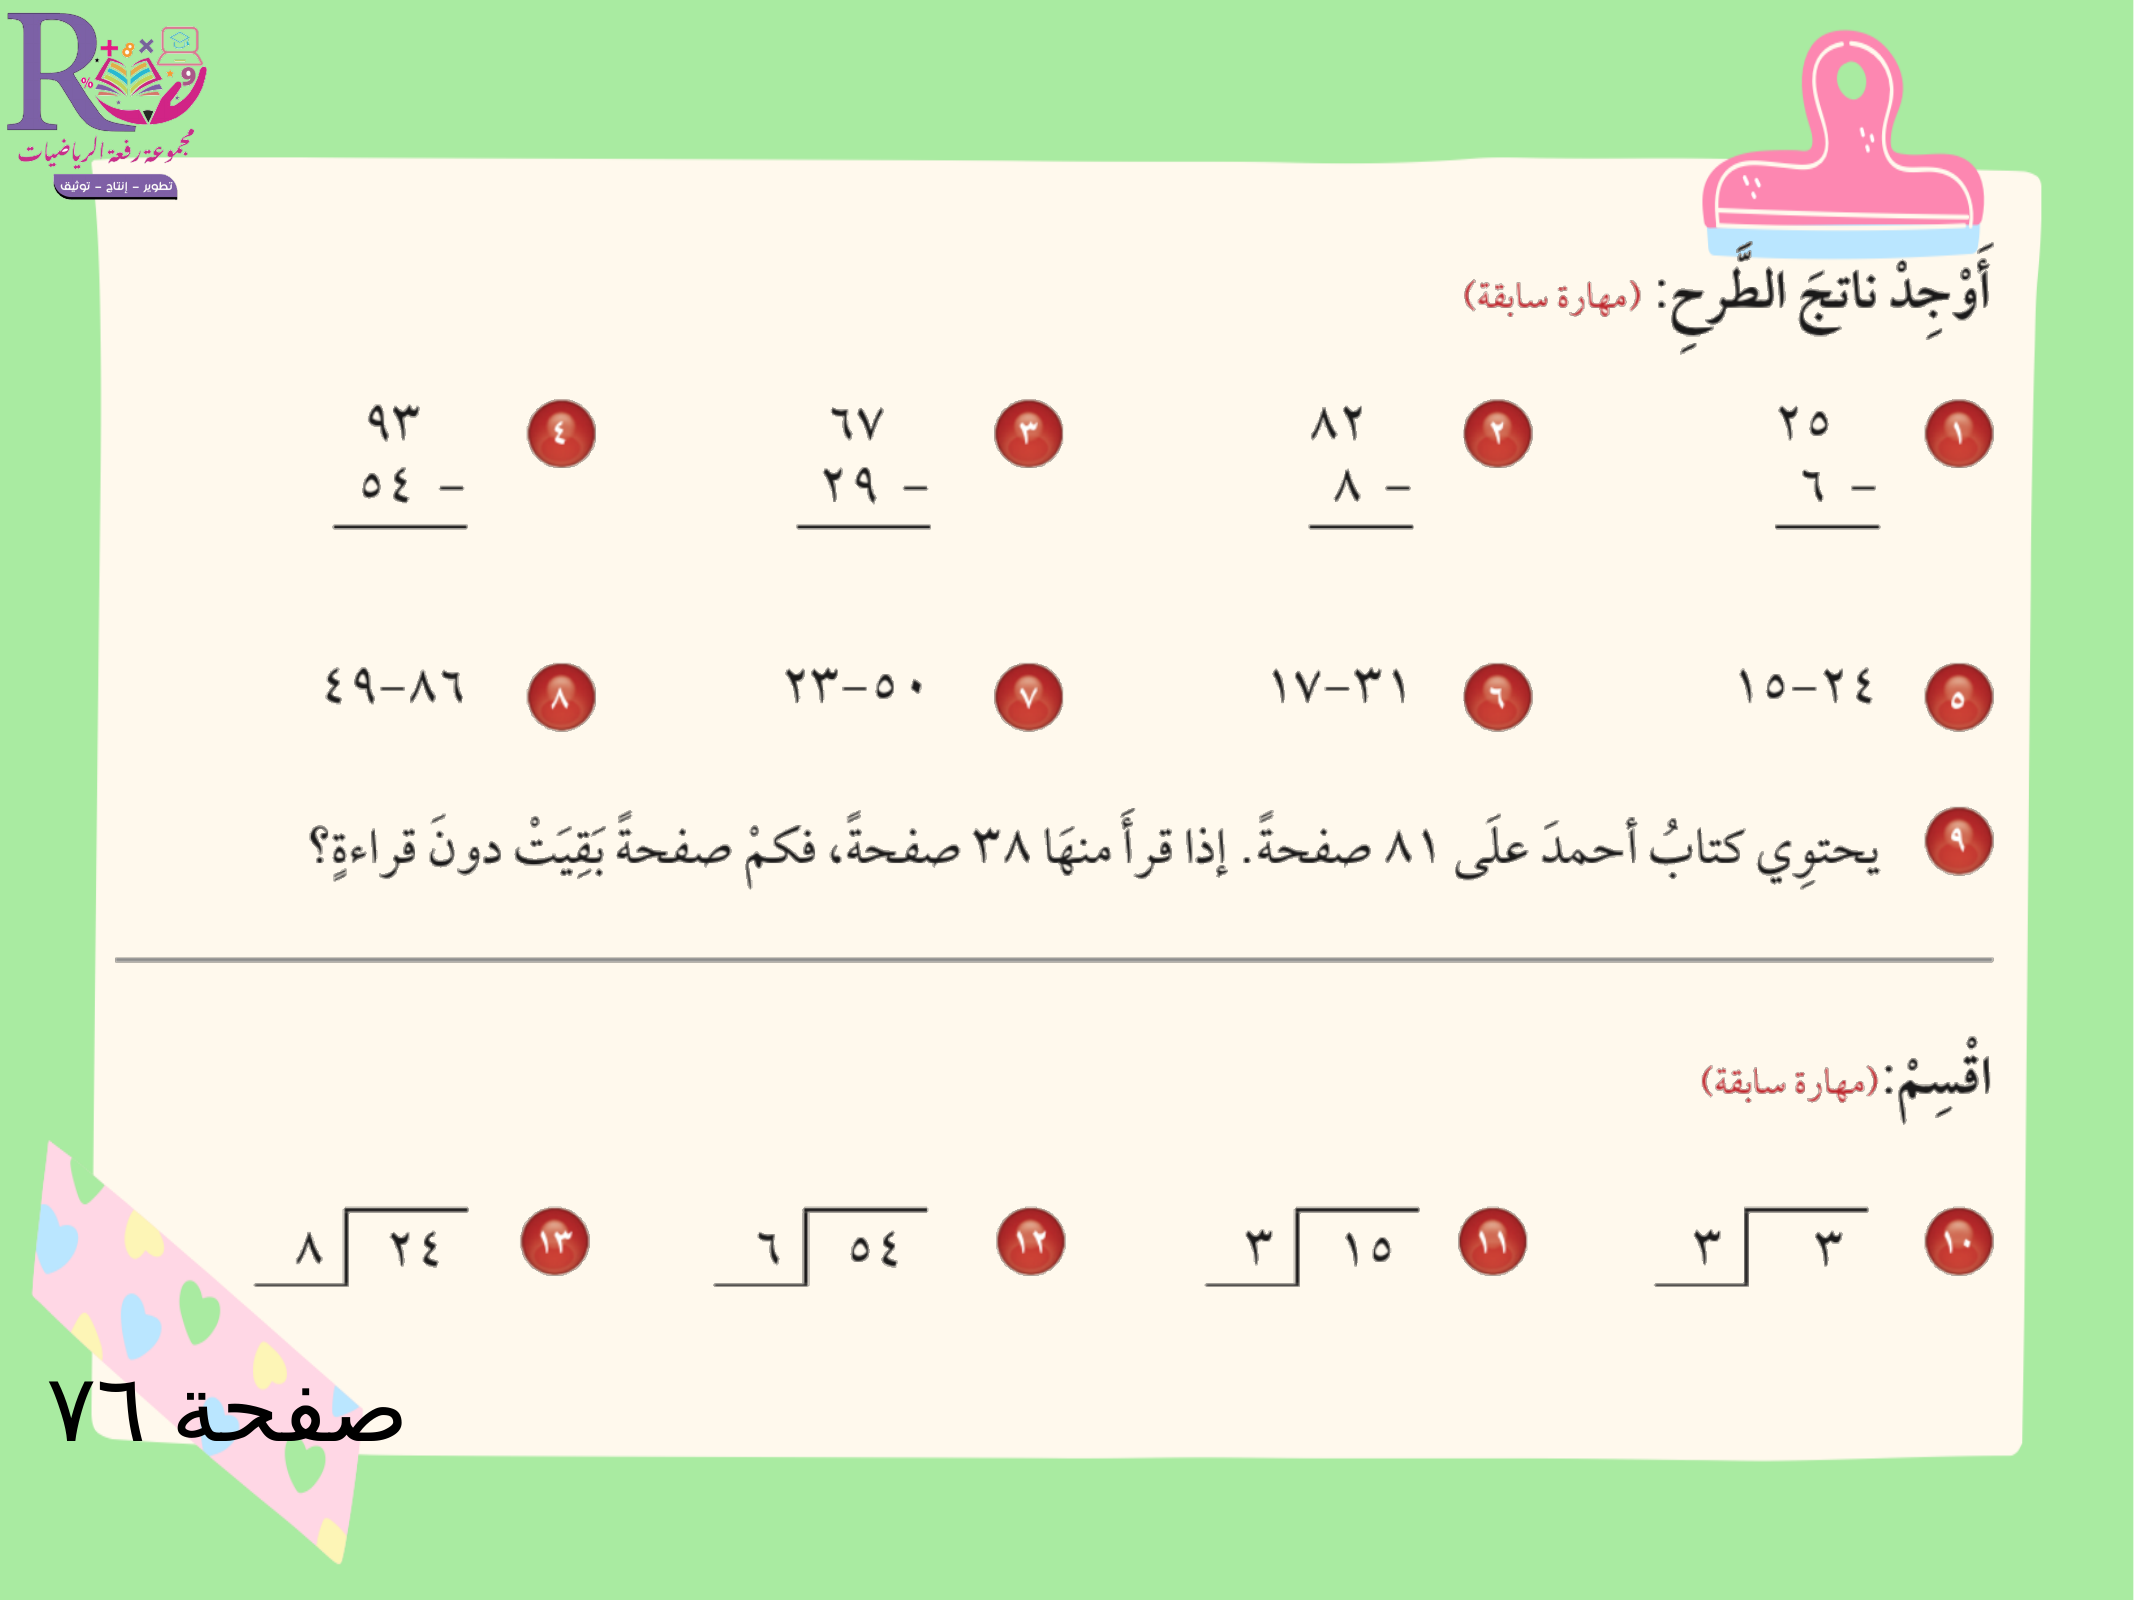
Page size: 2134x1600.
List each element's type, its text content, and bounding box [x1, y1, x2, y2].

picture [0, 0, 2134, 1600]
text_box صفحة ٧٦ [37, 1339, 442, 1469]
